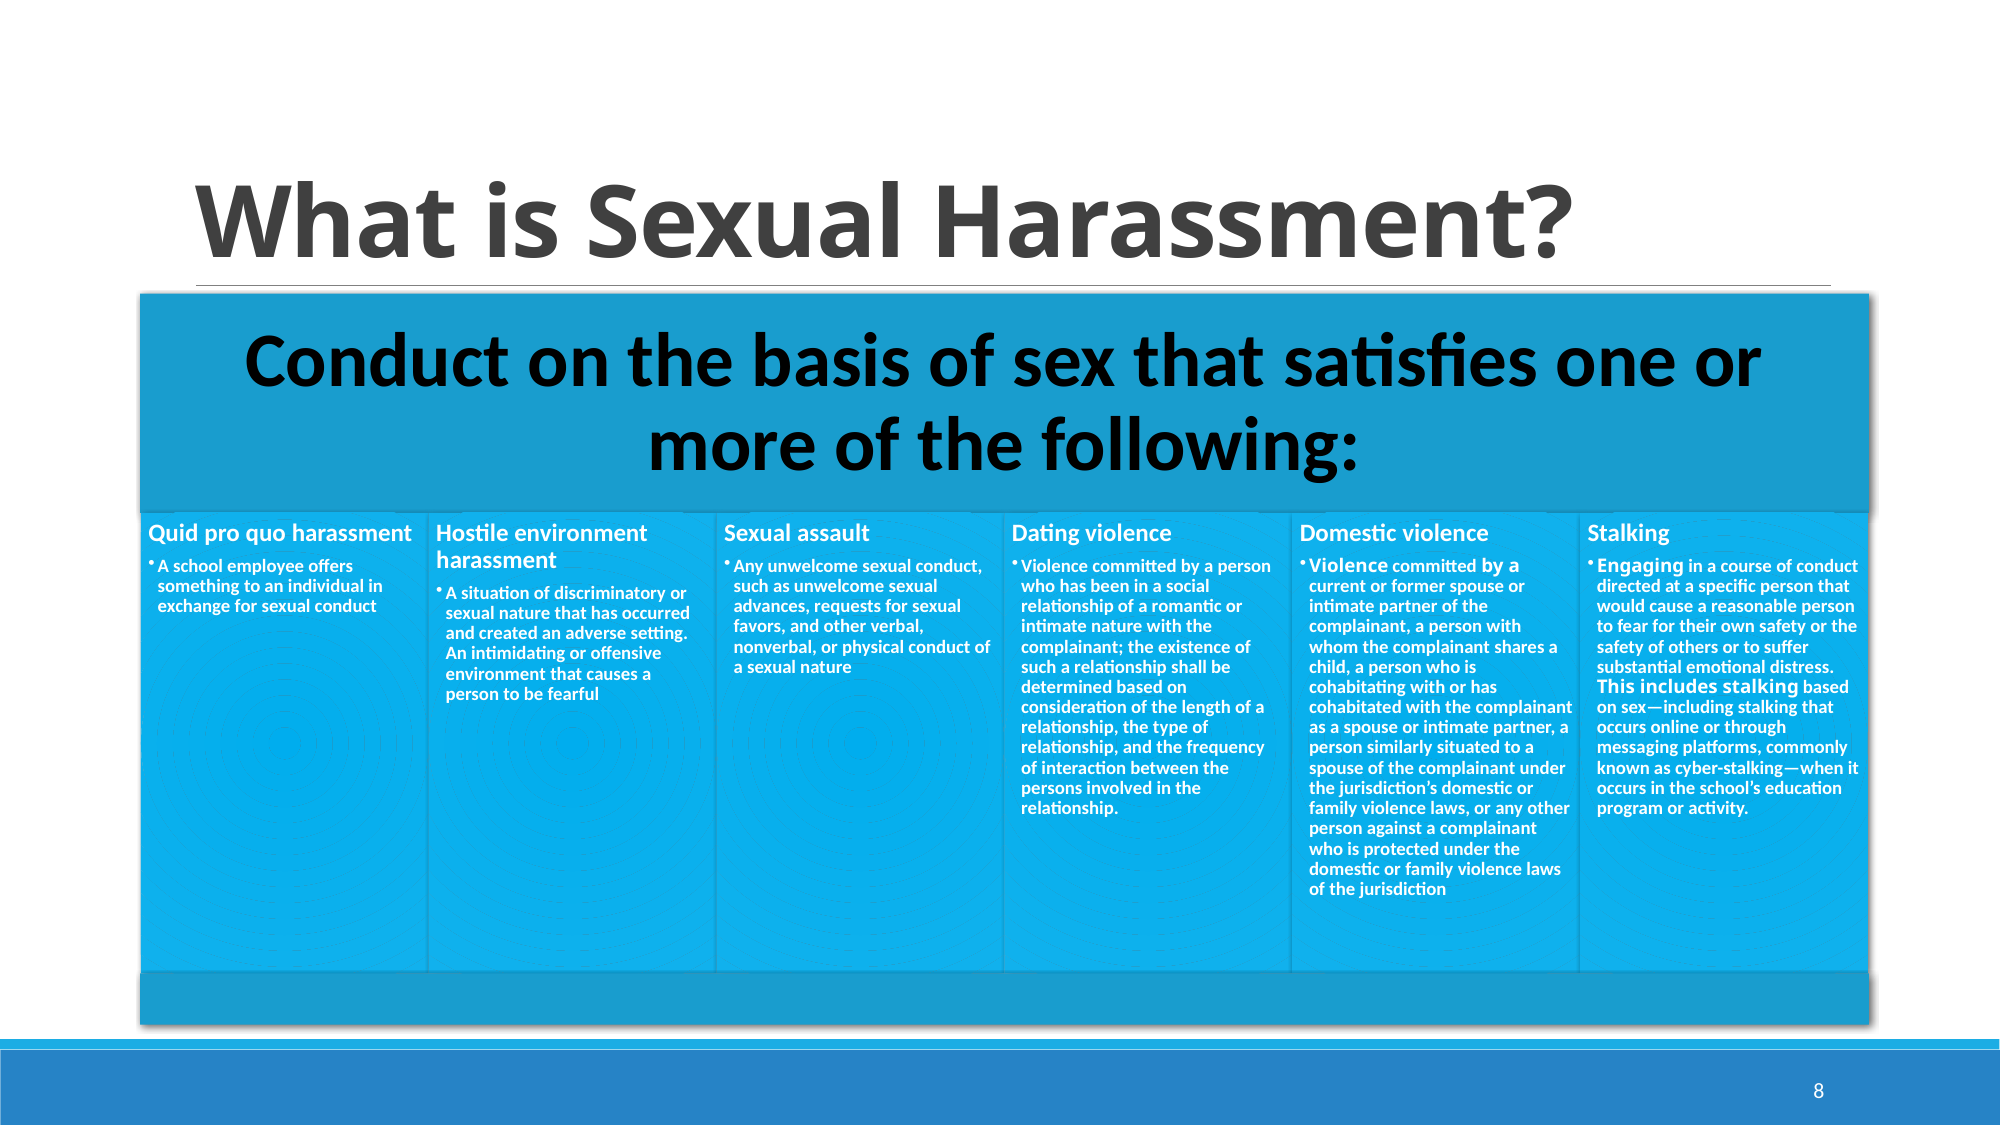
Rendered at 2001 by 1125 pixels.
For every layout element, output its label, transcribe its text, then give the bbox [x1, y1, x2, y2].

slide_number 8 [1624, 1059, 1840, 1120]
text_box What is Sexual Harassment? [179, 46, 1830, 285]
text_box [139, 293, 1870, 1026]
